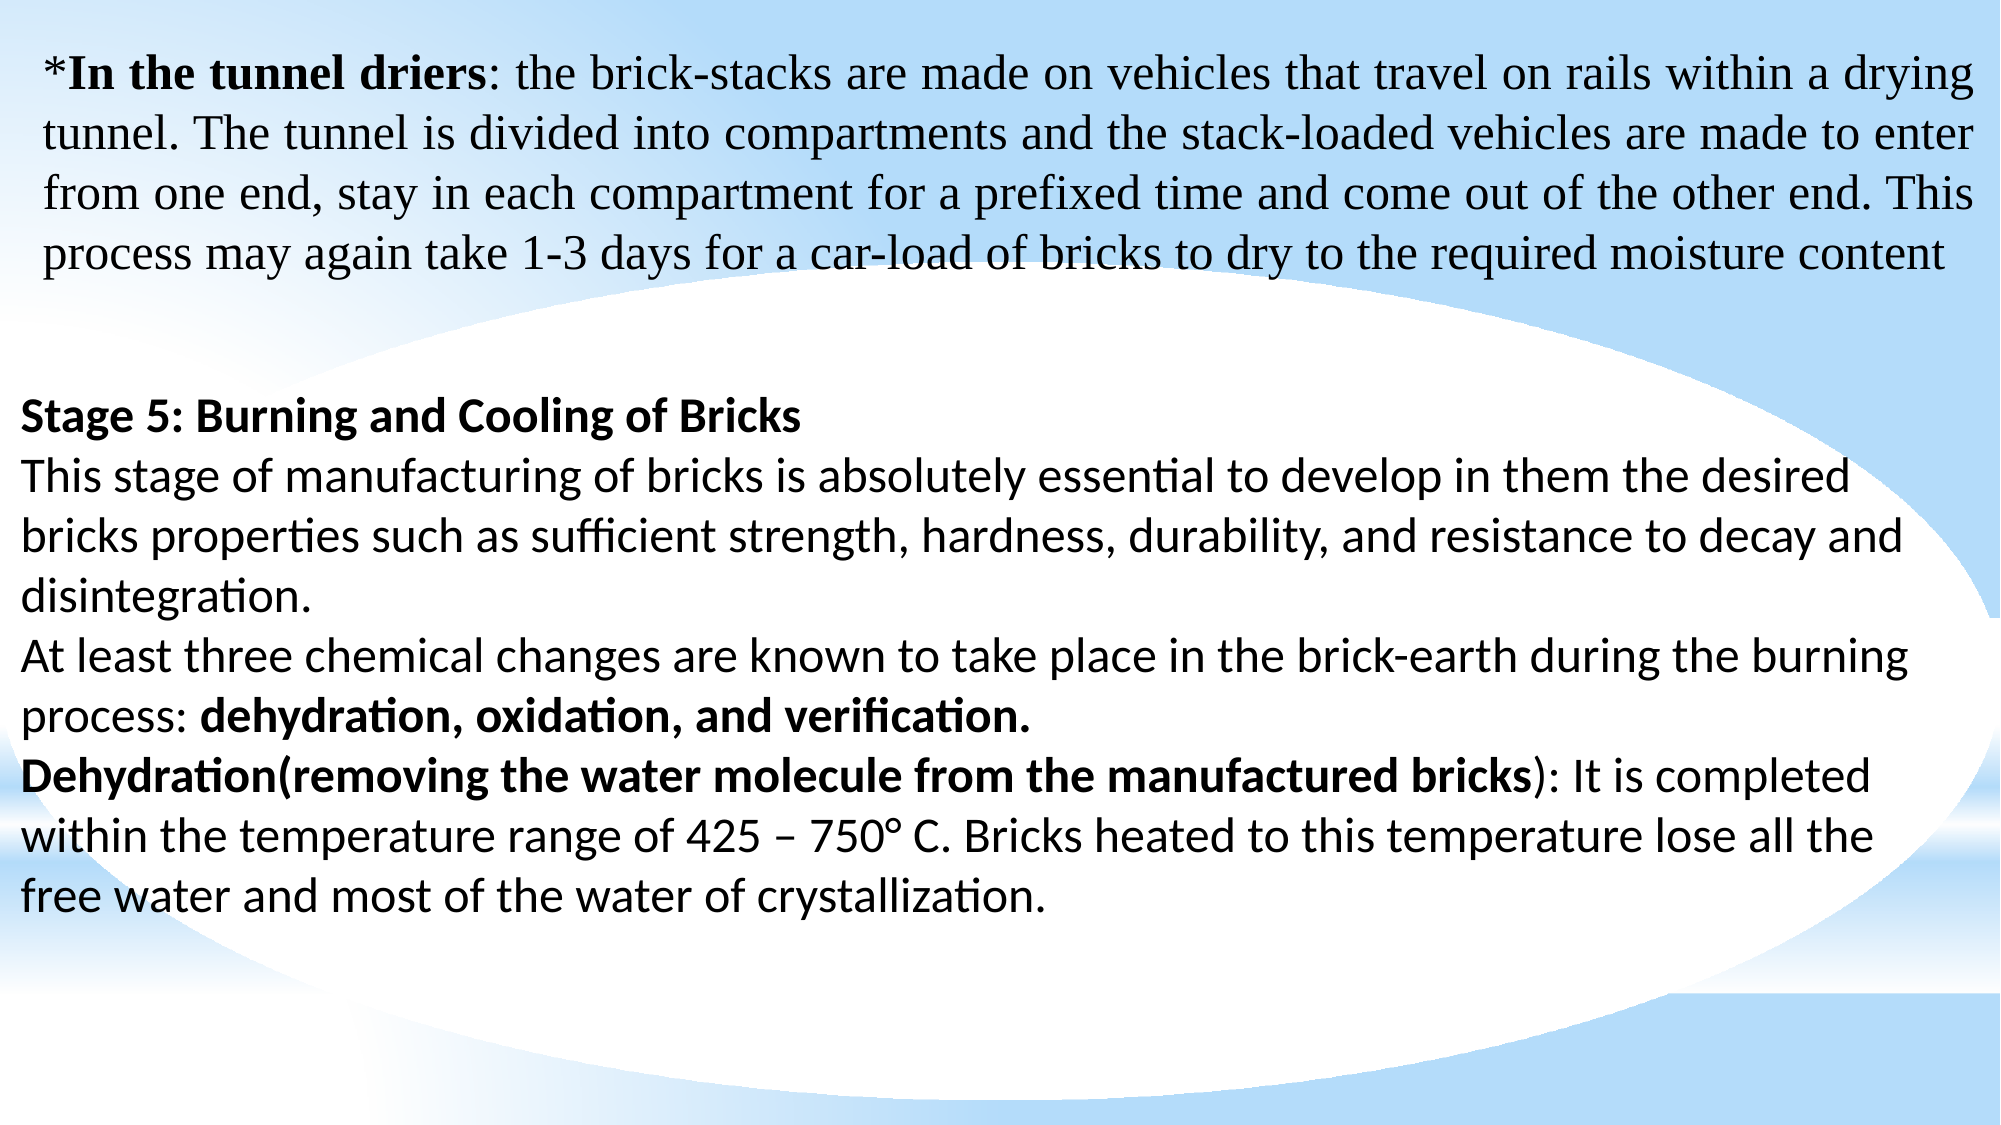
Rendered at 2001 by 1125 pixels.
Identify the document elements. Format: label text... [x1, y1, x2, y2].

text_box Stage 5: Burning and Cooling of Bricks This stage of manufacturing of bricks is absolutely essential to develop in them the desired bricks properties such as sufficient strength, hardness, durability, and resistance to decay and disintegration. At least three chemical changes are known to take place in the brick-earth during the burning process: dehydration, oxidation, and verification. Dehydration(removing the water molecule from the manufactured bricks): It is completed within the temperature range of 425 – 750° C. Bricks heated to this temperature lose all the free water and most of the water of crystallization. [5, 374, 1970, 930]
text_box *In the tunnel driers: the brick-stacks are made on vehicles that travel on rails within a drying tunnel. The tunnel is divided into compartments and the stack-loaded vehicles are made to enter from one end, stay in each compartment for a prefixed time and come out of the other end. This process may again take 1-3 days for a car-load of bricks to dry to the required moisture content [38, 37, 1976, 280]
picture [0, 0, 2000, 1125]
